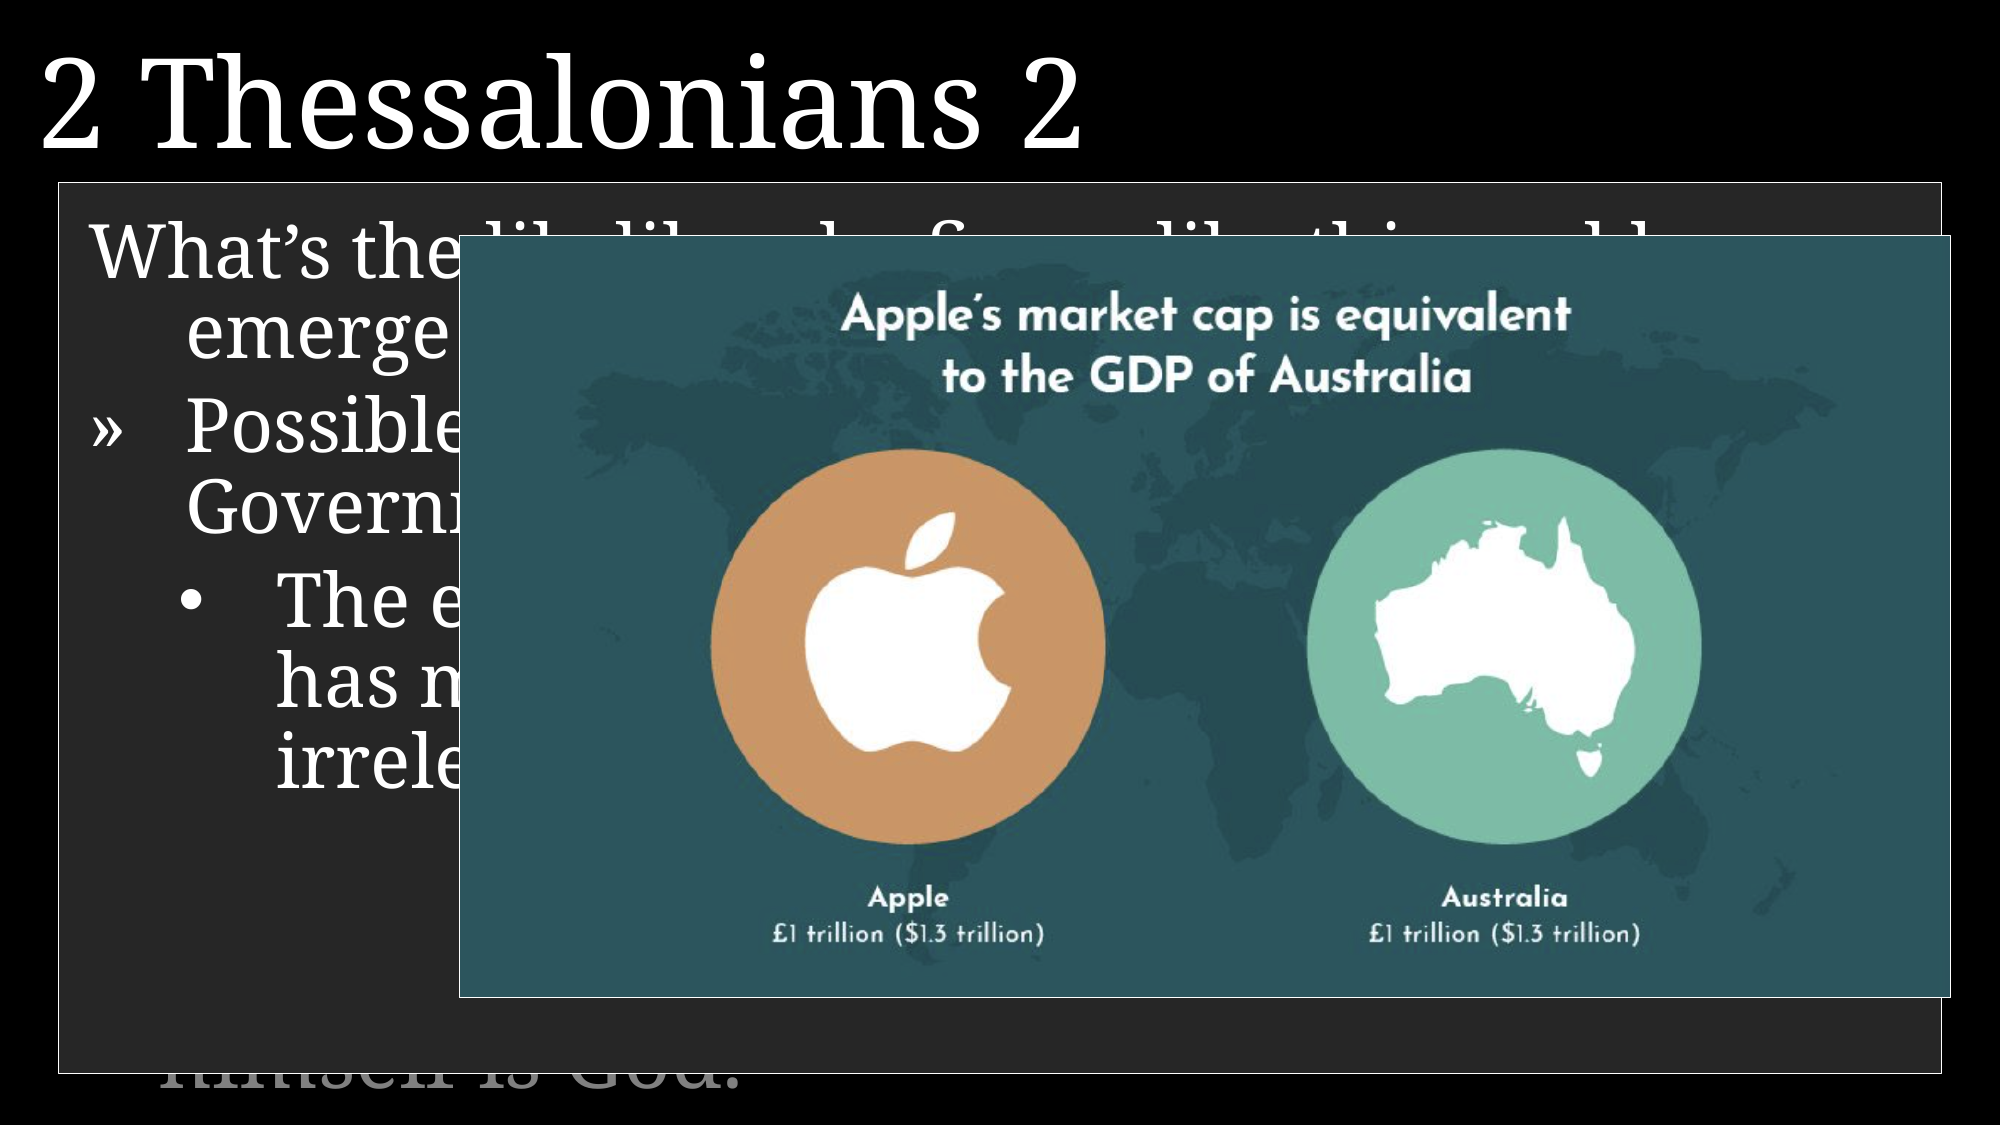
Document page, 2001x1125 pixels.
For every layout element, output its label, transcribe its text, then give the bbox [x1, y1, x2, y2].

picture [459, 235, 1951, 998]
text_box 2 Thessalonians 2 [22, 15, 1993, 181]
text_box 3 Don’t be fooled by what they say. For that day will not come until there is a great rebellion against God… and the man of lawlessness is revealed—the one who brings destruction. 4 He will exalt himself and defy everything that people call god and every object of worship. He will even sit in the temple of God, claiming that he himself is God. [50, 199, 1798, 1114]
text_box [58, 182, 1942, 1074]
text_box What’s the likelihood a figure like this could emerge today? » Possible Emergence of a One World Government The existence of multinational corporations has made national borders somewhat irrelevant. [73, 205, 1925, 813]
